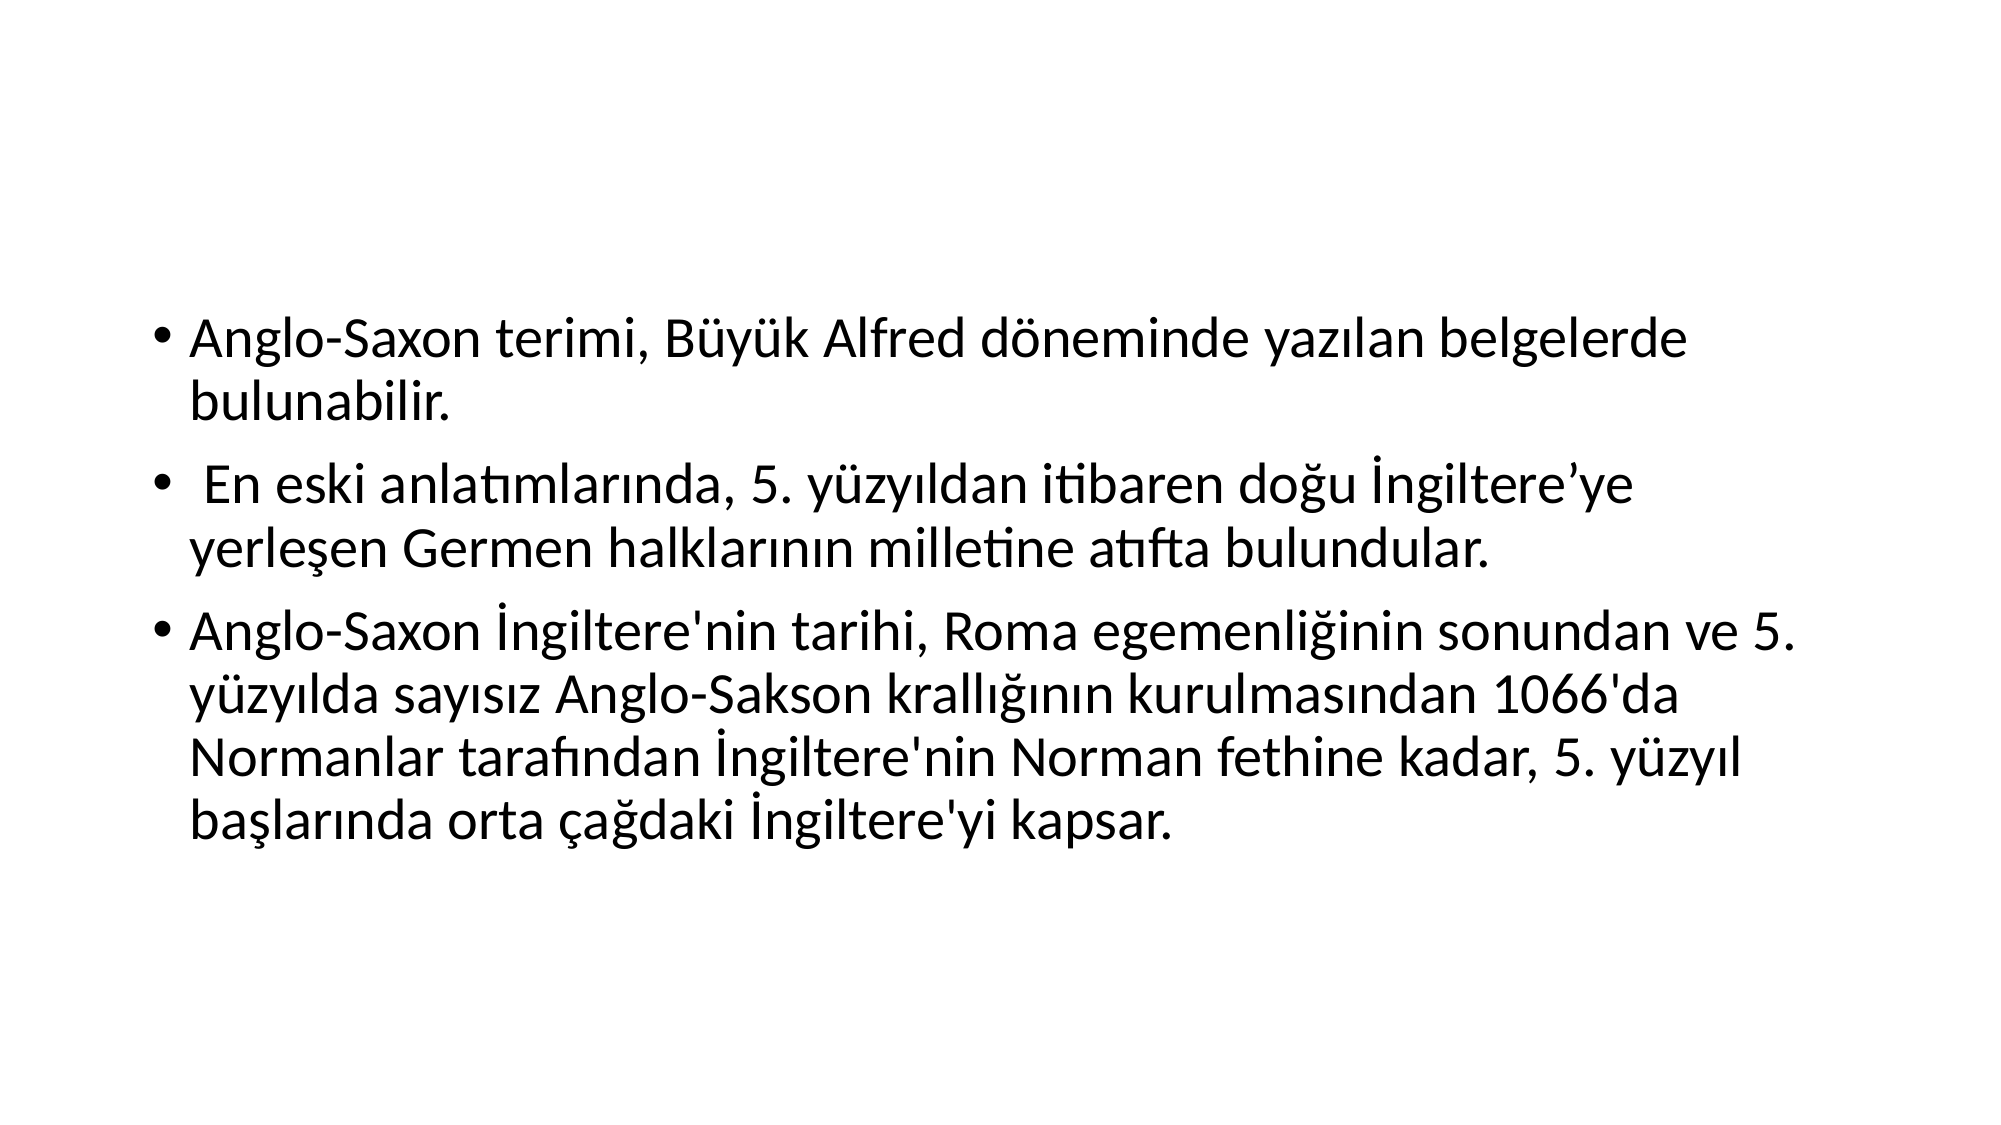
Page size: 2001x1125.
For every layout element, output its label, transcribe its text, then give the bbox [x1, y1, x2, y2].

list Anglo-Saxon terimi, Büyük Alfred döneminde yazılan belgelerde bulunabilir. En eski anlatımlarında, 5. yüzyıldan itibaren doğu İngiltere’ye yerleşen Germen halklarının milletine atıfta bulundular. Anglo-Saxon İngiltere'nin tarihi, Roma egemenliğinin sonundan ve 5. yüzyılda sayısız Anglo-Sakson krallığının kurulmasından 1066'da Normanlar tarafından İngiltere'nin Norman fethine kadar, 5. yüzyıl başlarında orta çağdaki İngiltere'yi kapsar. [137, 299, 1863, 1014]
